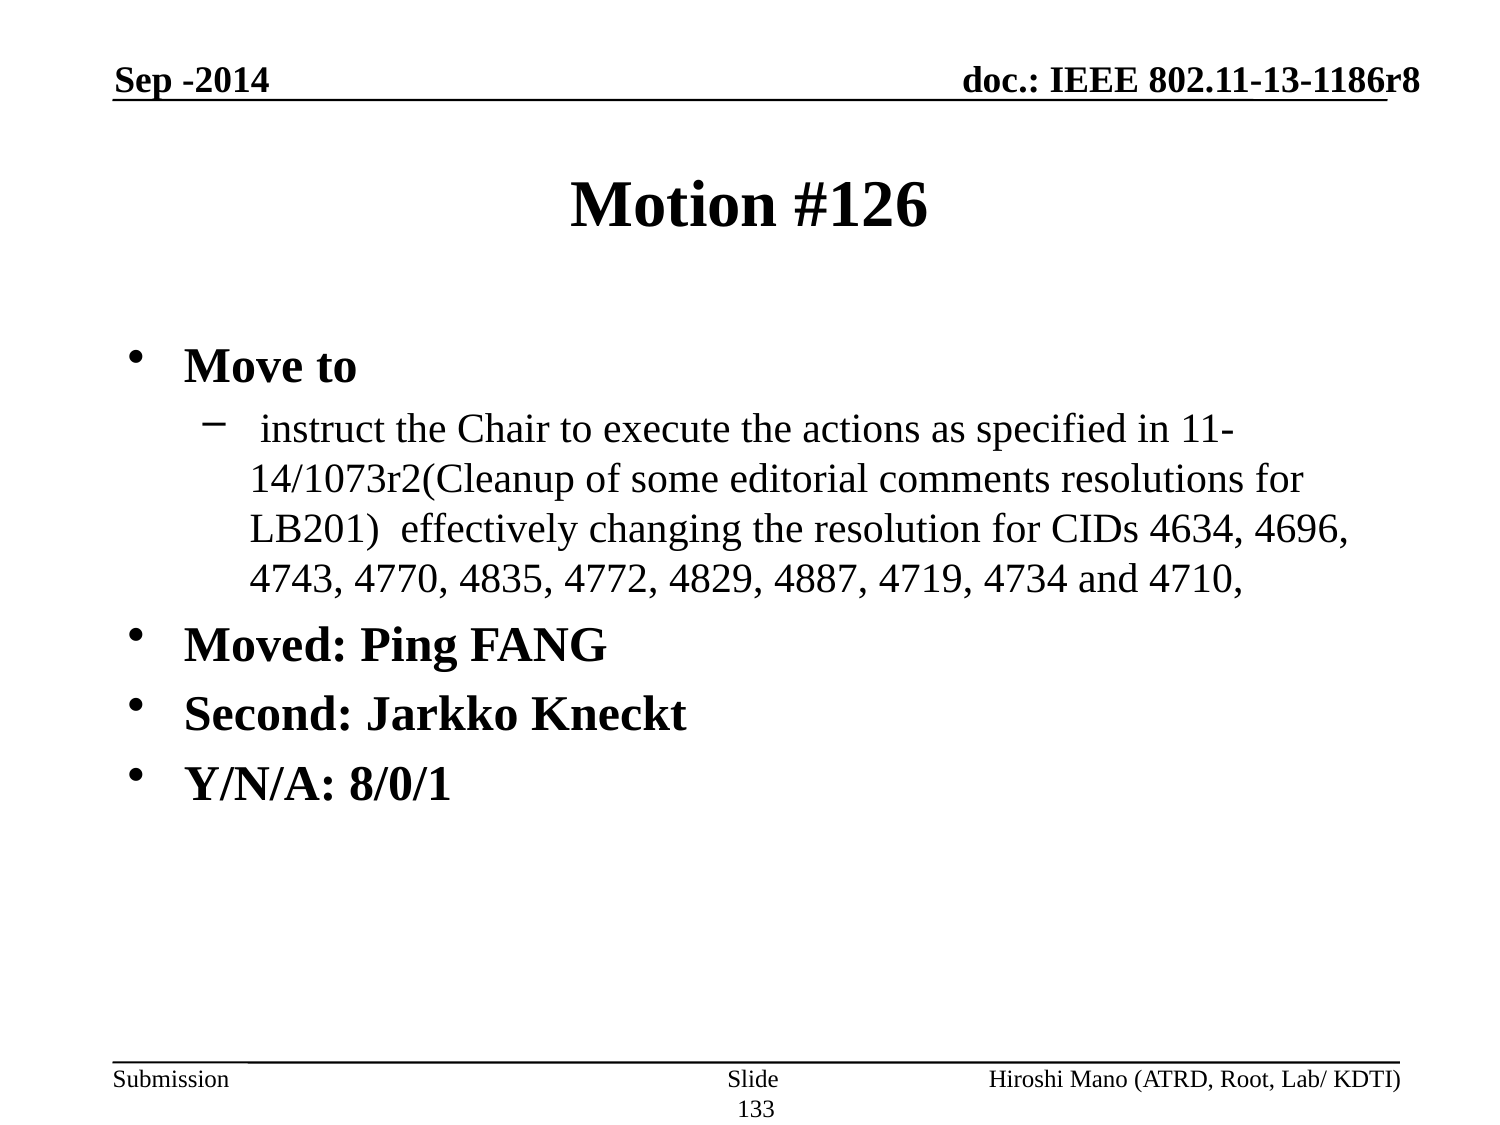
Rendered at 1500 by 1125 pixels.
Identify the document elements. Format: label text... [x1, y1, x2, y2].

list Move to instruct the Chair to execute the actions as specified in 11-14/1073r2(Cleanup of some editorial comments resolutions for LB201) effectively changing the resolution for CIDs 4634, 4696, 4743, 4770, 4835, 4772, 4829, 4887, 4719, 4734 and 4710, Moved: Ping FANG Second: Jarkko Kneckt Y/N/A: 8/0/1 [112, 324, 1388, 1001]
footer Hiroshi Mano (ATRD, Root, Lab/ KDTI) [984, 1061, 1402, 1093]
slide_number Slide 133 [712, 1061, 800, 1093]
title Motion #126 [112, 112, 1388, 288]
slide_number Sep -2014 [114, 54, 272, 101]
